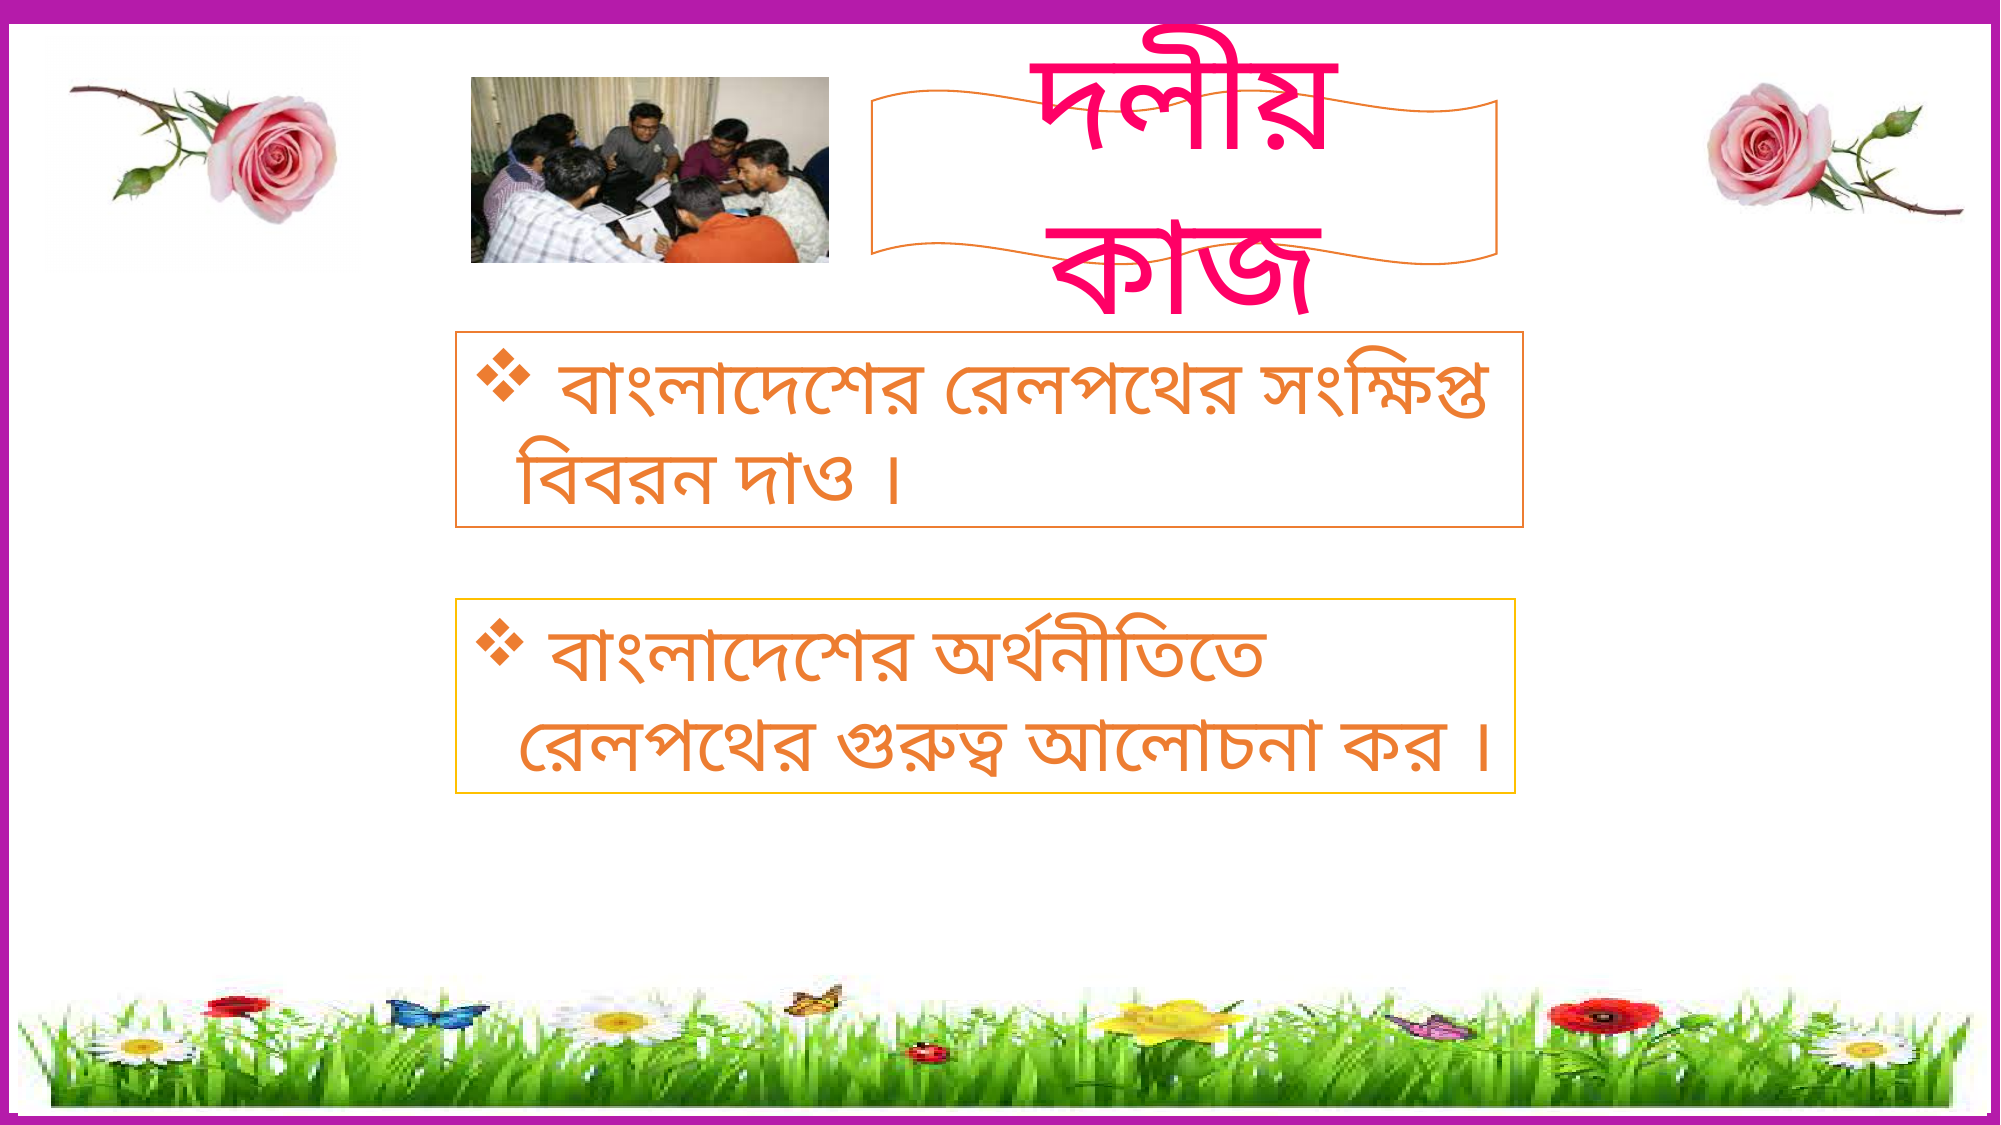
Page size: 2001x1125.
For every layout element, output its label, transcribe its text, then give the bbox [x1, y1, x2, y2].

picture [471, 77, 829, 263]
picture [1684, 36, 1987, 263]
text_box বাংলাদেশের রেলপথের সংক্ষিপ্ত বিবরন দাও । [455, 331, 1524, 528]
picture [45, 36, 361, 273]
picture [18, 950, 1987, 1116]
text_box বাংলাদেশের অর্থনীতিতে রেলপথের গুরুত্ব আলোচনা কর । [455, 598, 1516, 794]
text_box [0, 5, 2000, 1125]
